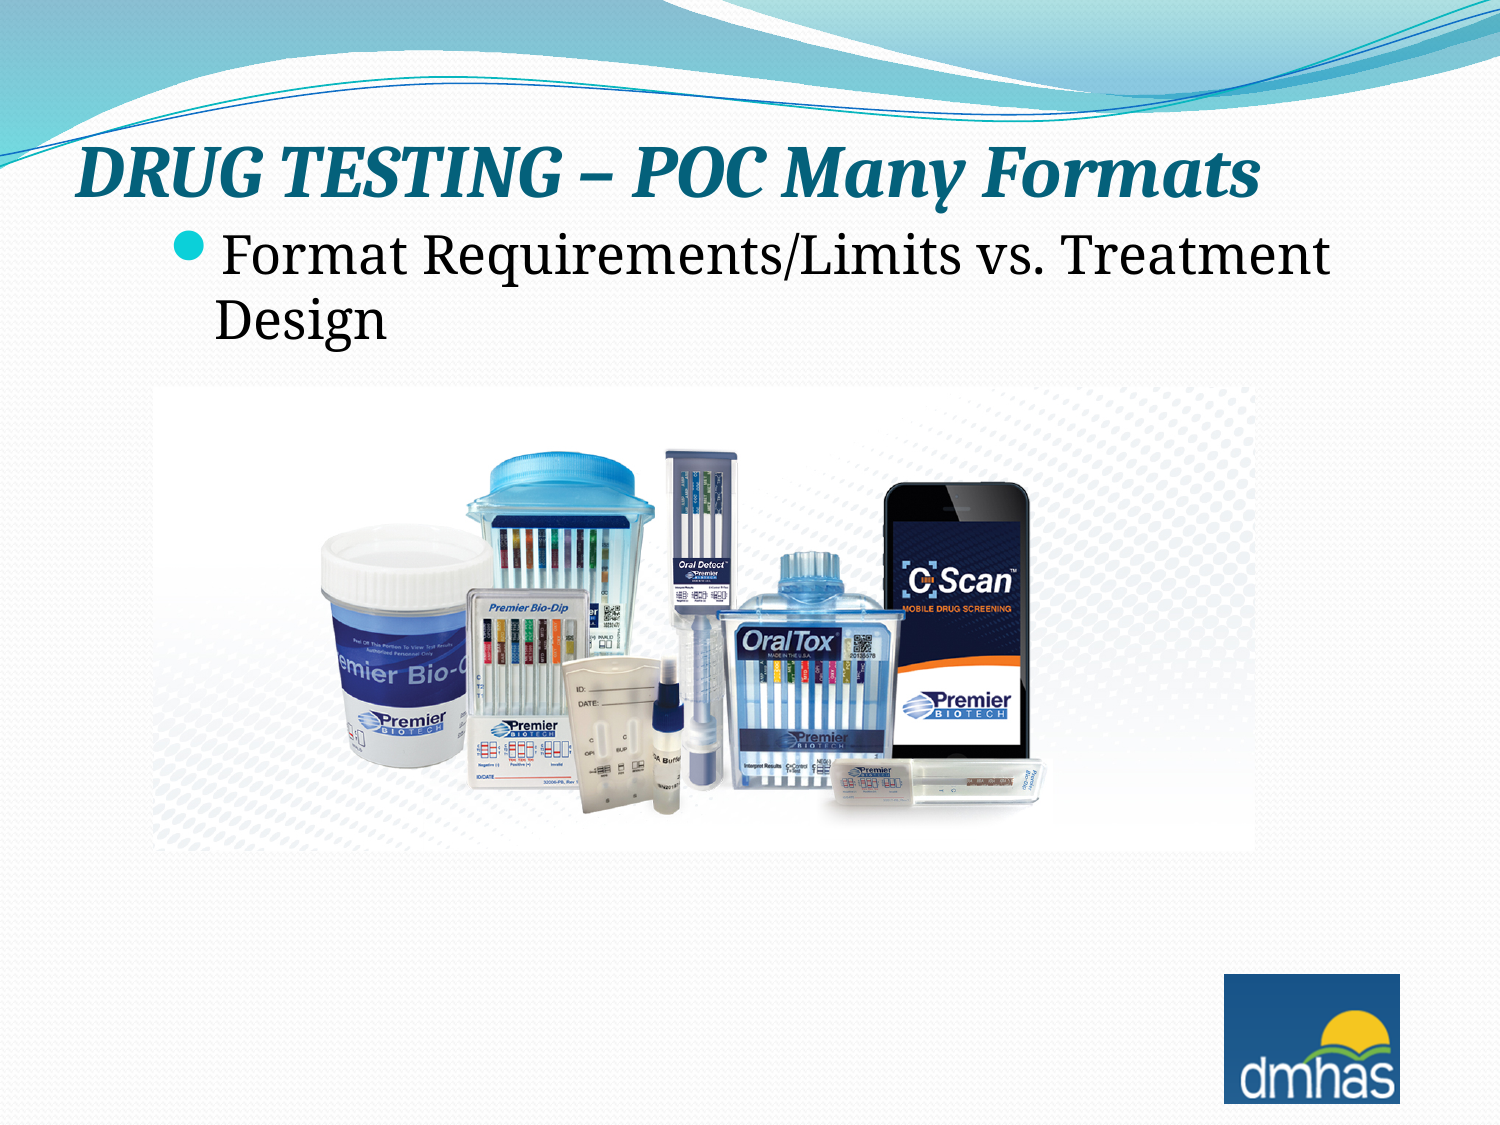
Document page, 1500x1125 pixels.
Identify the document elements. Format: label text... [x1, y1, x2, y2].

picture [152, 387, 1255, 851]
list Format Requirements/Limits vs. Treatment Design [154, 212, 1500, 602]
picture [1224, 974, 1401, 1105]
title DRUG TESTING – POC Many Formats [74, 115, 1426, 213]
